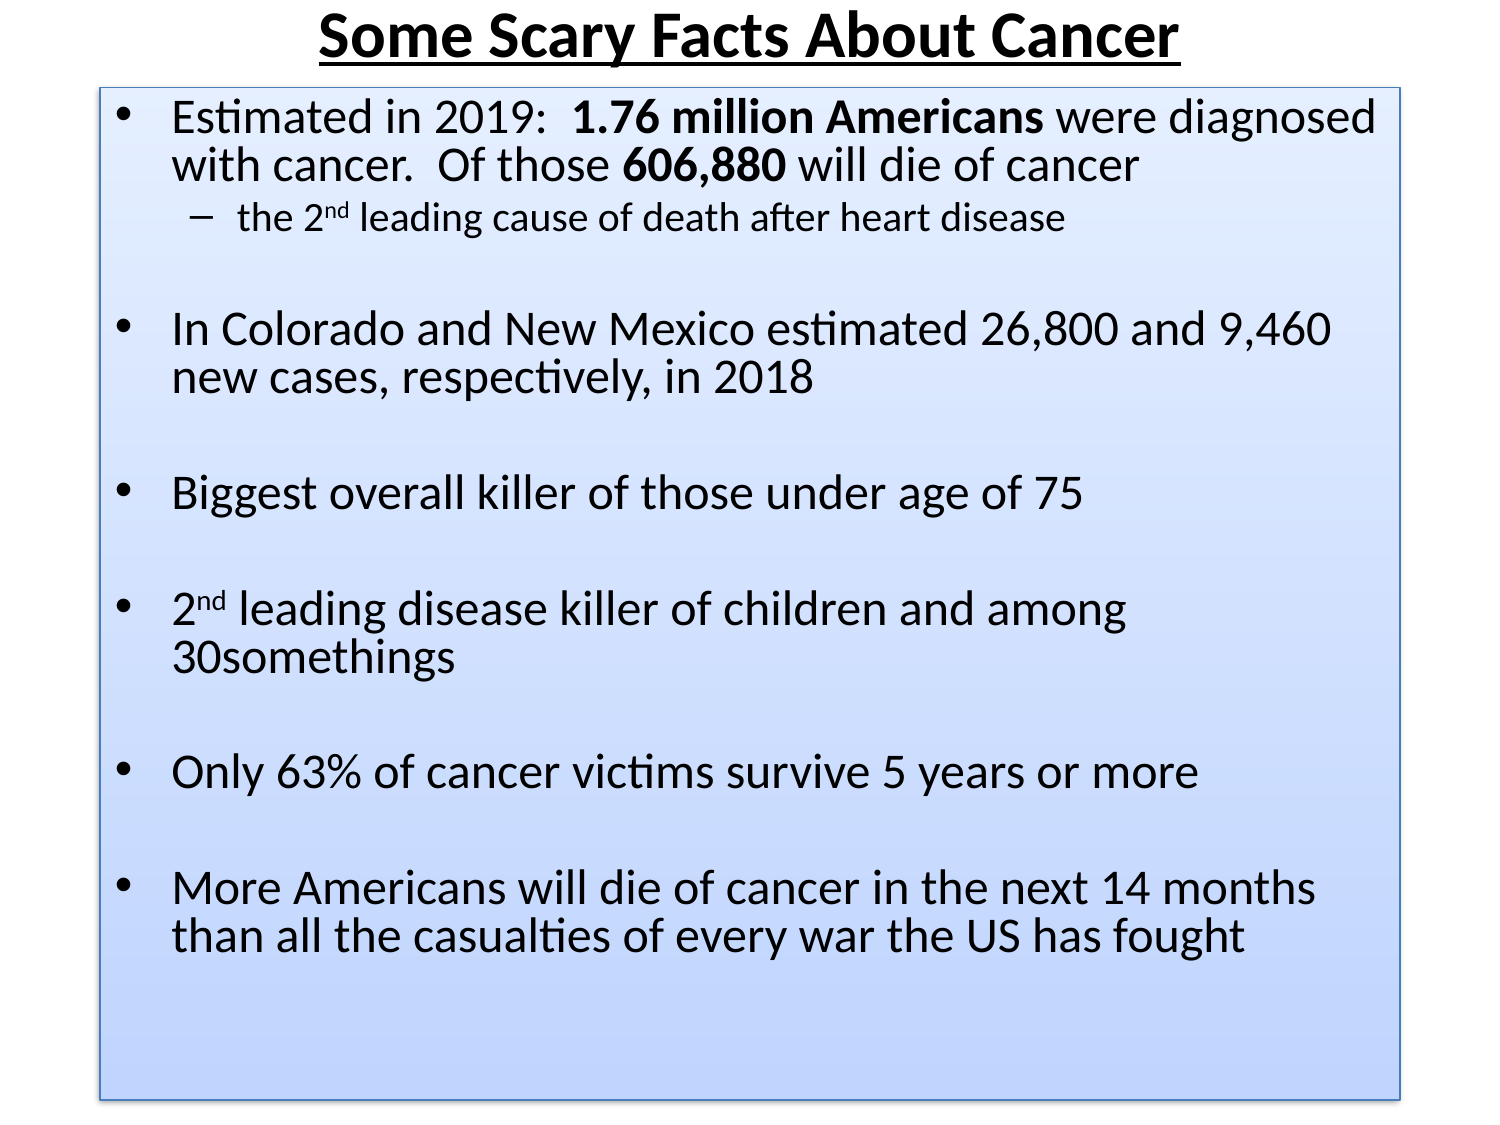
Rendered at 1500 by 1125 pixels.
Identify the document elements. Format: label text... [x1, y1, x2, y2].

list Estimated in 2019: 1.76 million Americans were diagnosed with cancer. Of those 606,880 will die of cancer the 2nd leading cause of death after heart disease In Colorado and New Mexico estimated 26,800 and 9,460 new cases, respectively, in 2018 Biggest overall killer of those under age of 75 2nd leading disease killer of children and among 30somethings Only 63% of cancer victims survive 5 years or more More Americans will die of cancer in the next 14 months than all the casualties of every war the US has fought [99, 87, 1401, 1101]
title Some Scary Facts About Cancer [112, 0, 1388, 85]
